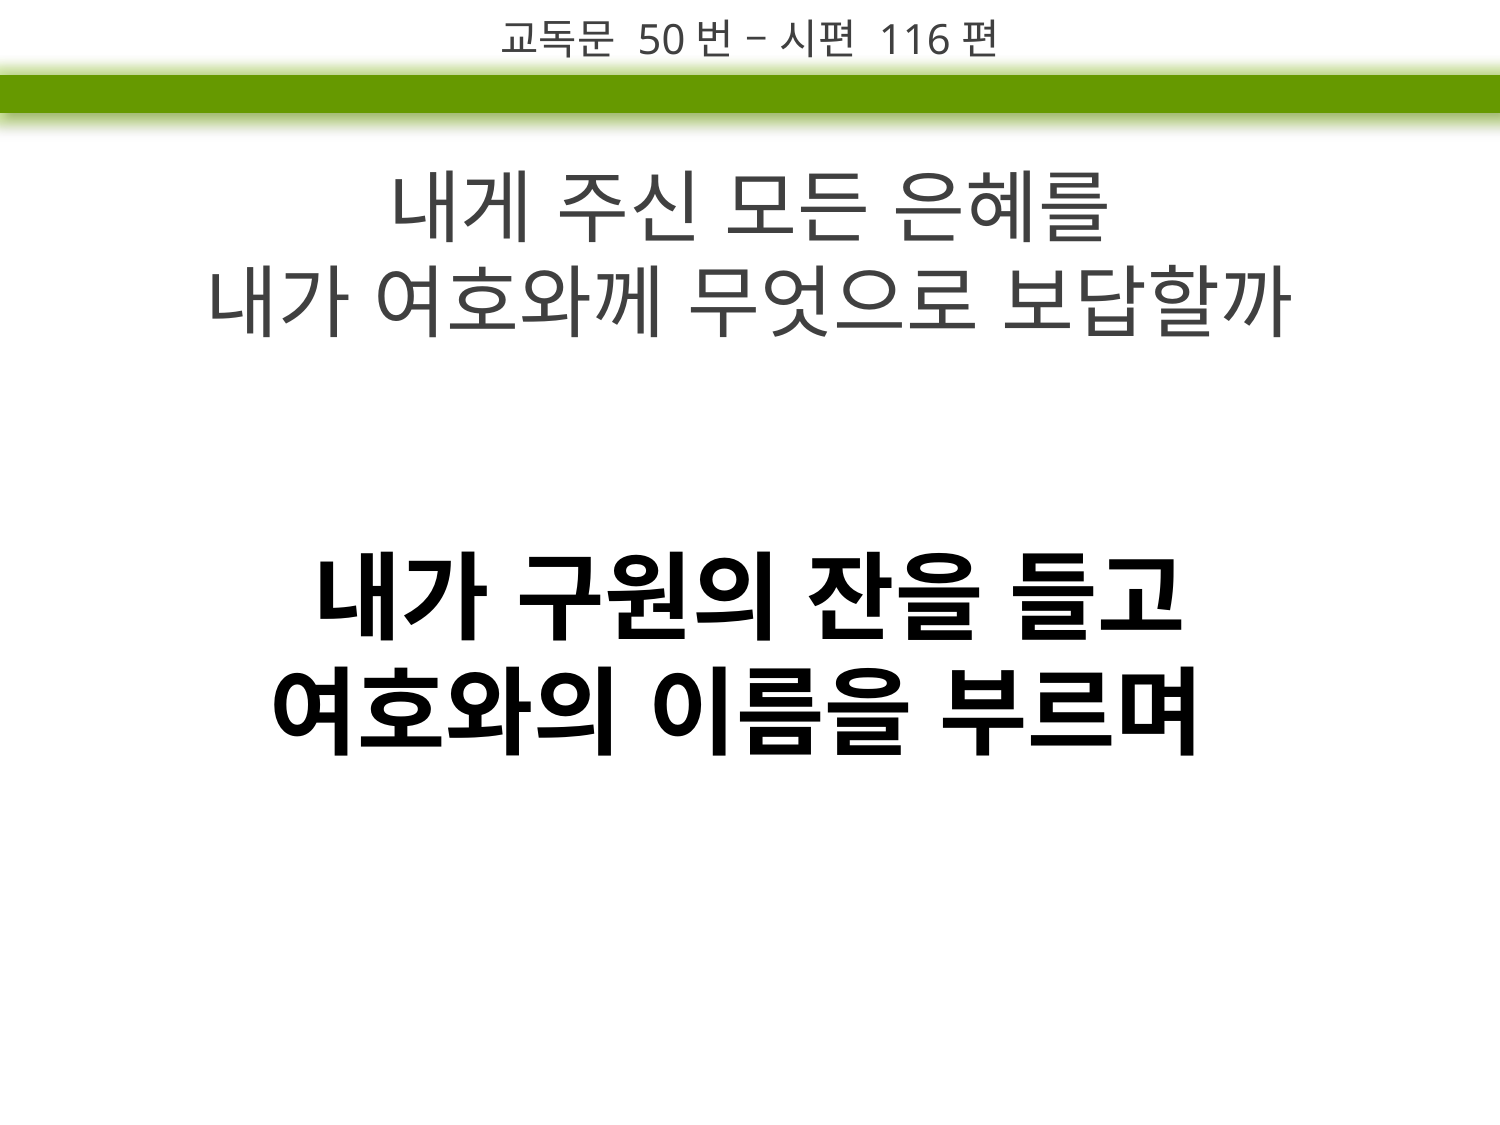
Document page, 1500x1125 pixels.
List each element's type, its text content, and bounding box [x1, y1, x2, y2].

text_box [0, 75, 1500, 113]
text_box 교독문 50번 – 시편 116편 [0, 0, 1500, 75]
text_box 내게 주신 모든 은혜를 내가 여호와께 무엇으로 보답할까 [0, 149, 1500, 355]
text_box 내가 구원의 잔을 들고 여호와의 이름을 부르며 [0, 529, 1500, 775]
